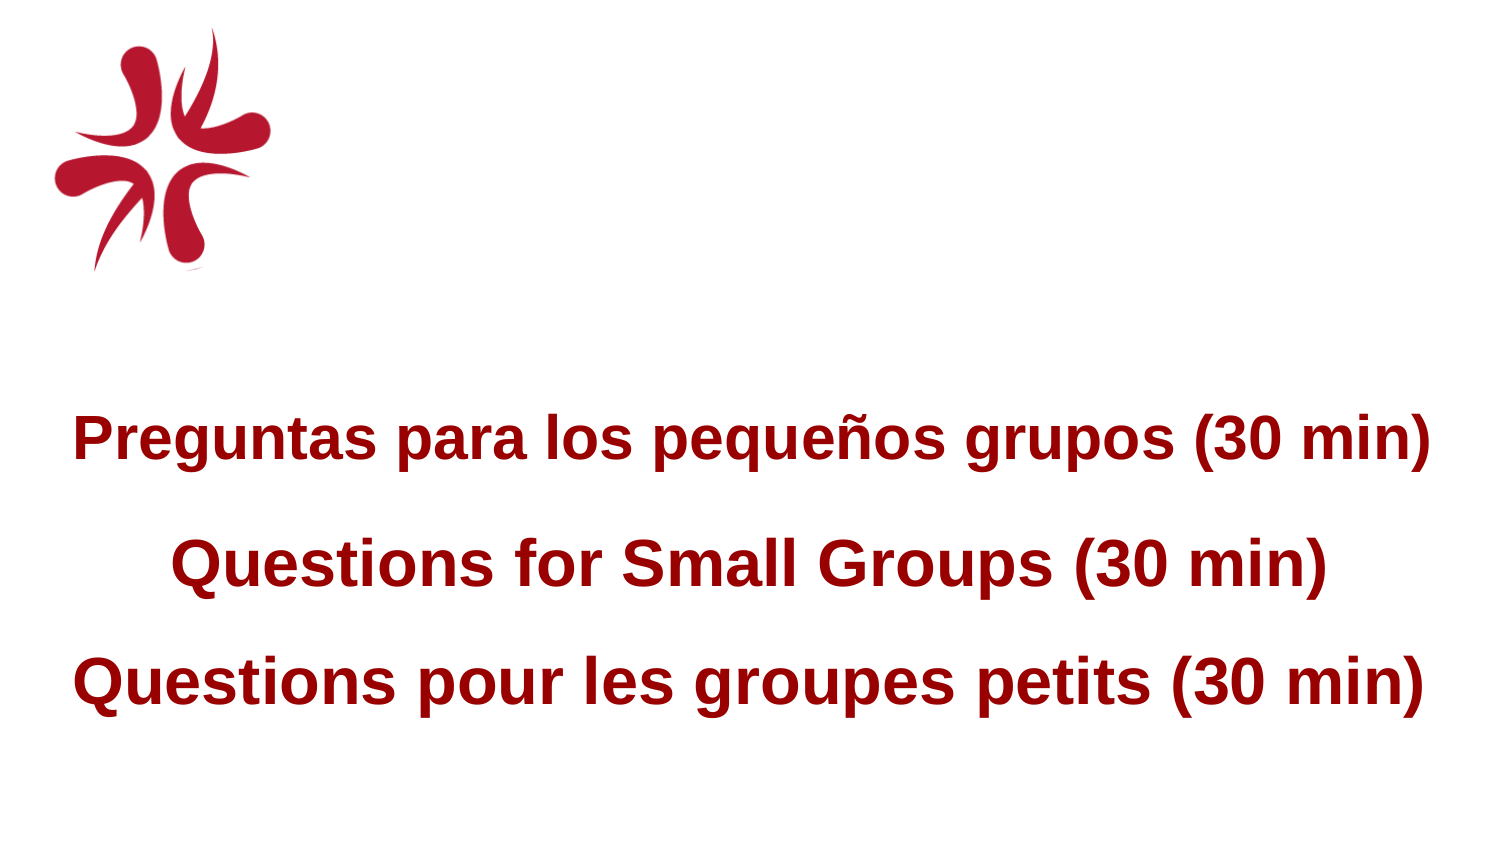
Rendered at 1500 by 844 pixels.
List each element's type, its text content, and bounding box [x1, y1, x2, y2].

title Preguntas para los pequeños grupos (30 min) [7, 365, 1500, 504]
title Questions for Small Groups (30 min) [51, 490, 1449, 608]
title Questions pour les groupes petits (30 min) [51, 608, 1449, 747]
picture [0, 0, 303, 303]
